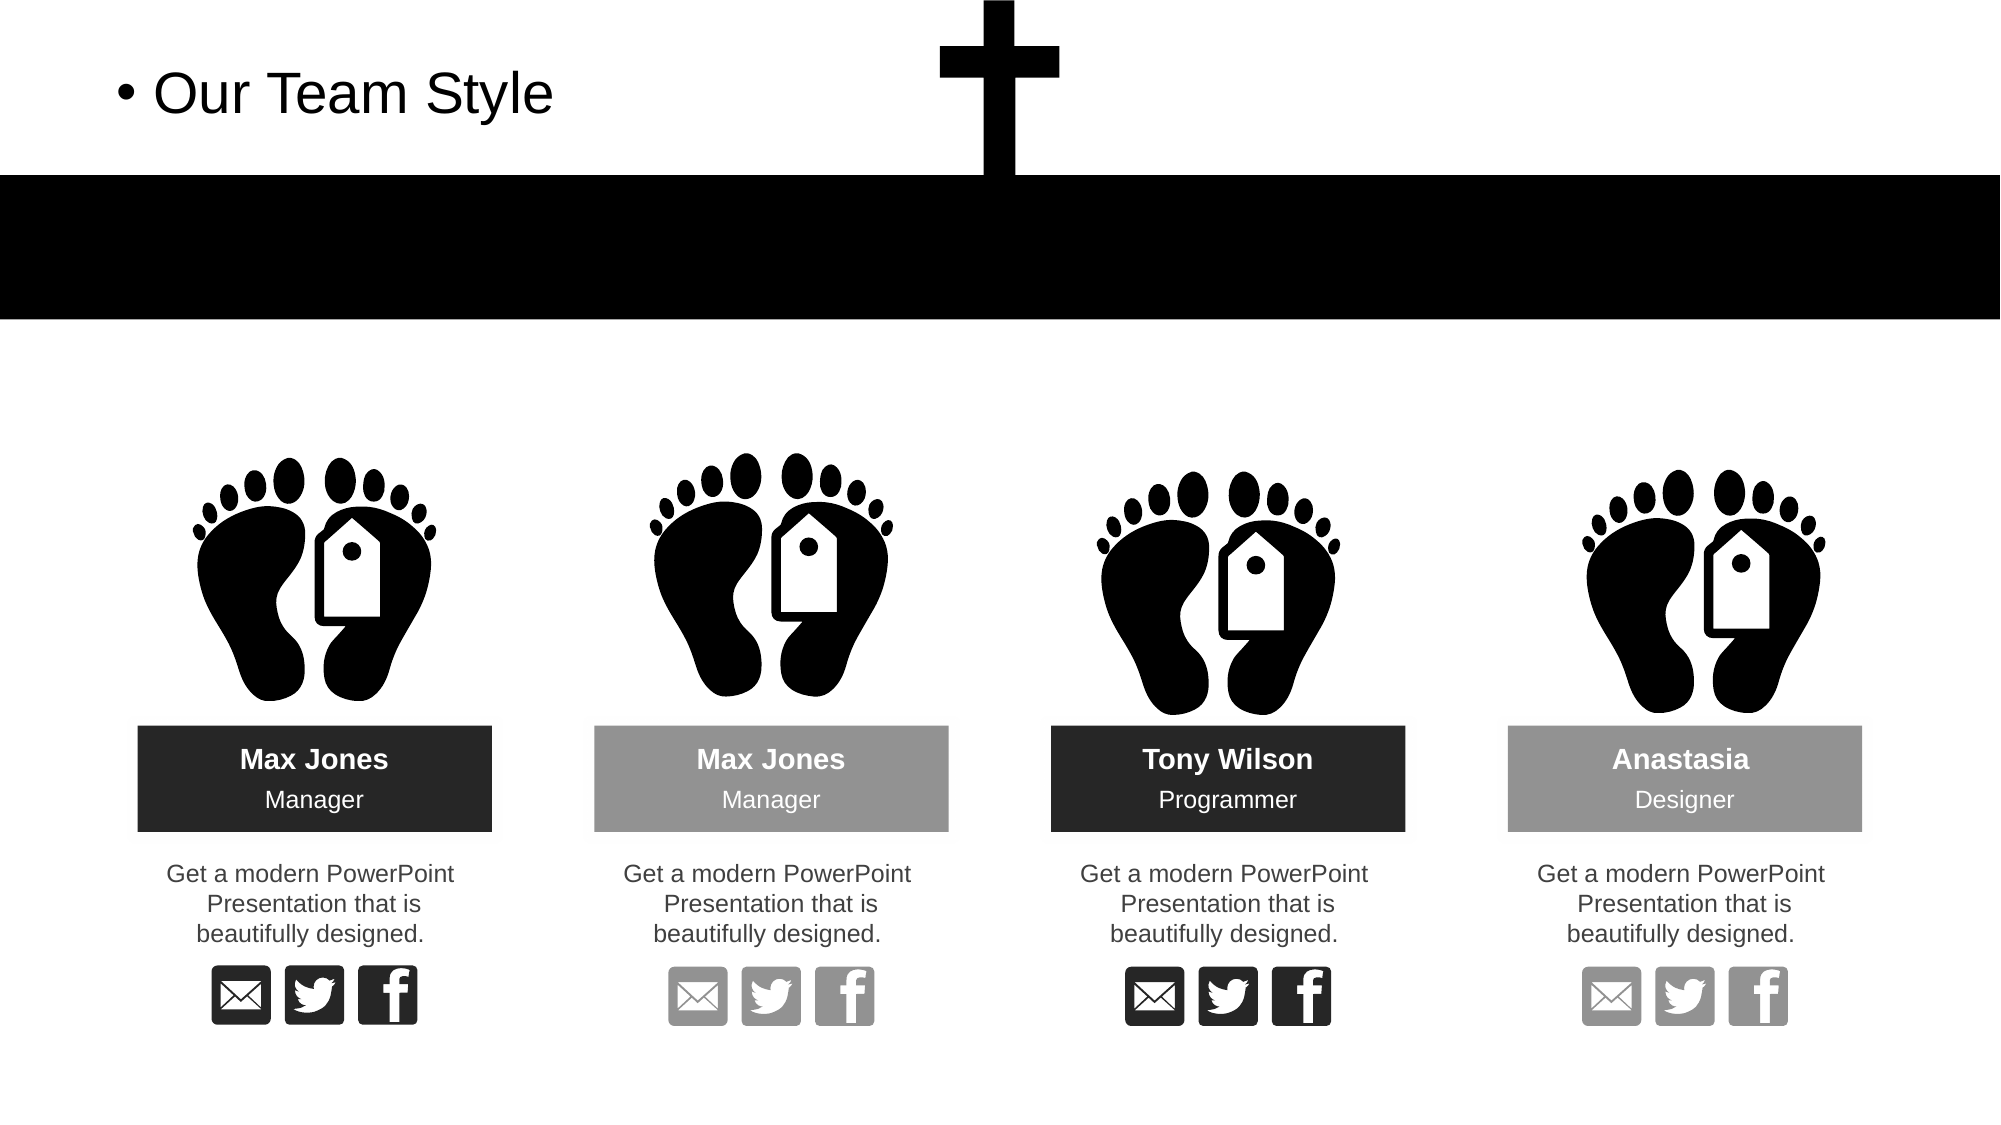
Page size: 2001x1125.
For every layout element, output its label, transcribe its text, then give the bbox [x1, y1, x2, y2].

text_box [1125, 966, 1332, 1026]
text_box Get a modern PowerPoint Presentation that is beautifully designed. [148, 849, 481, 955]
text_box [668, 966, 875, 1026]
text_box Get a modern PowerPoint Presentation that is beautifully designed. [605, 849, 938, 955]
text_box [148, 738, 481, 818]
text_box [1581, 966, 1788, 1026]
picture [649, 453, 893, 697]
text_box [137, 725, 493, 833]
text_box Get a modern PowerPoint Presentation that is beautifully designed. [1518, 849, 1851, 955]
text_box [1062, 738, 1395, 818]
picture [192, 457, 437, 701]
picture [1581, 469, 1826, 713]
text_box [1050, 725, 1406, 833]
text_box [605, 738, 938, 818]
text_box Get a modern PowerPoint Presentation that is beautifully designed. [1062, 849, 1394, 955]
list Our Team Style [101, 55, 2000, 175]
text_box [1507, 725, 1863, 833]
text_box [1518, 738, 1851, 818]
text_box [593, 725, 950, 833]
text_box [211, 965, 418, 1025]
picture [1096, 471, 1340, 715]
